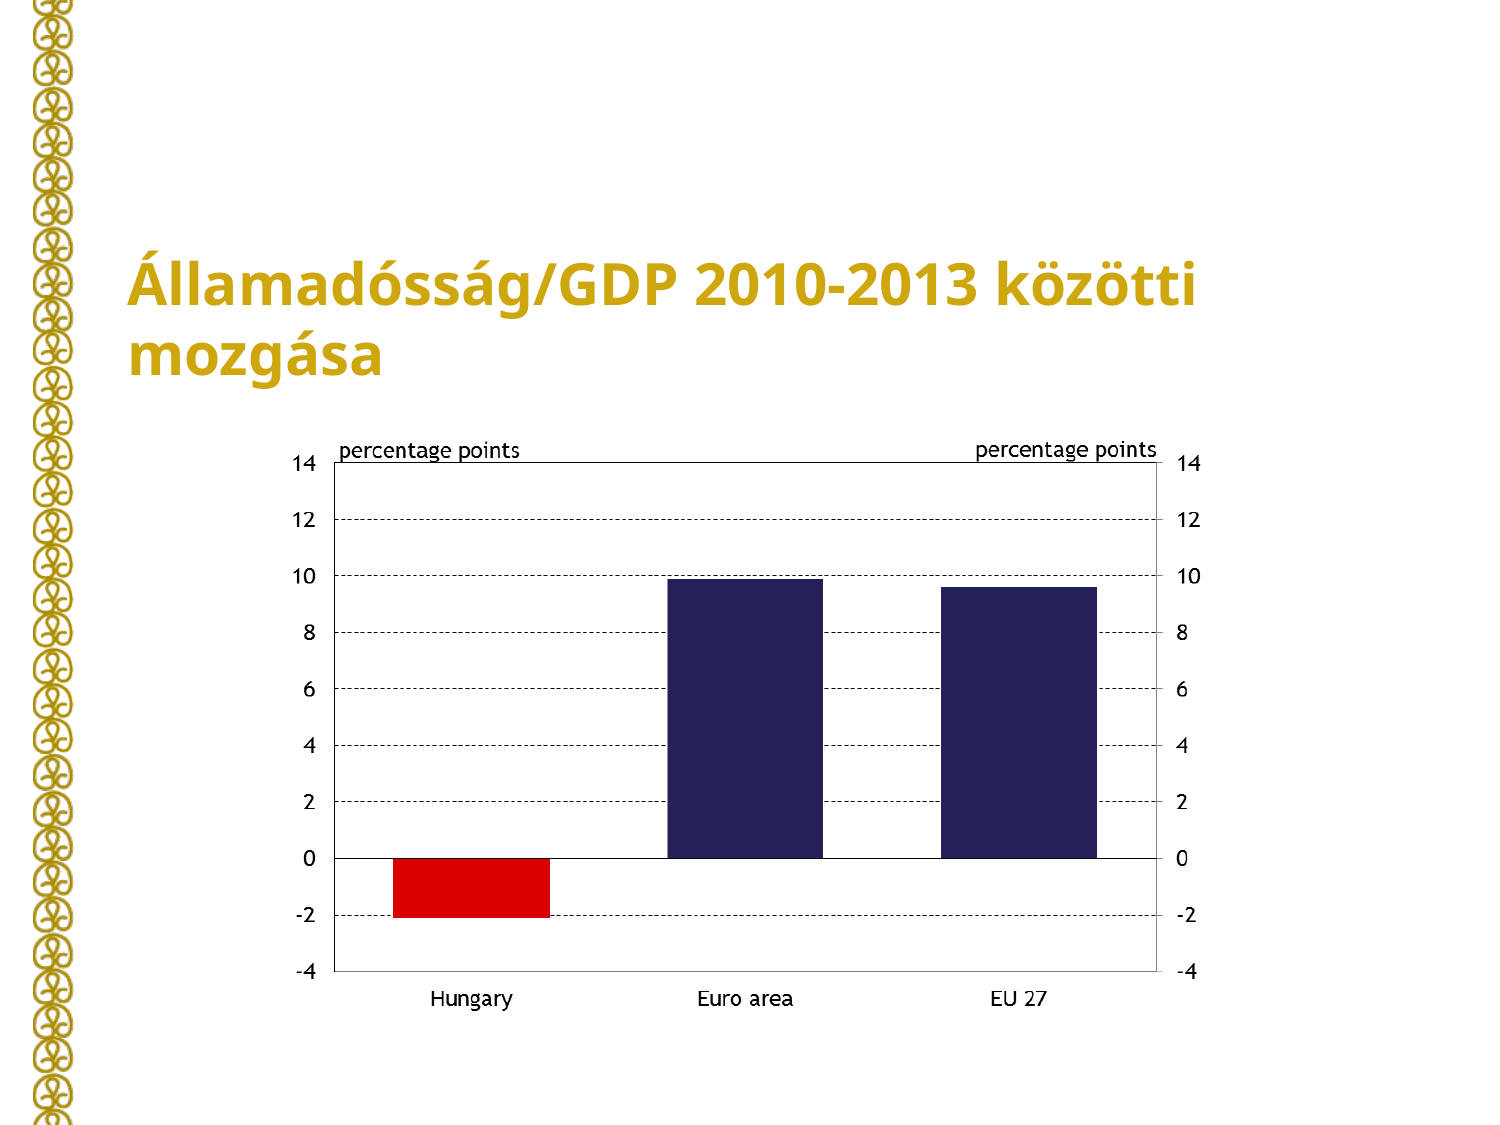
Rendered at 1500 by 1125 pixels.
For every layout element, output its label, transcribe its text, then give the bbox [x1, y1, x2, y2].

picture [289, 431, 1201, 1013]
title Államadósság/GDP 2010-2013 közötti mozgása [111, 196, 1388, 438]
picture [33, 0, 74, 1125]
